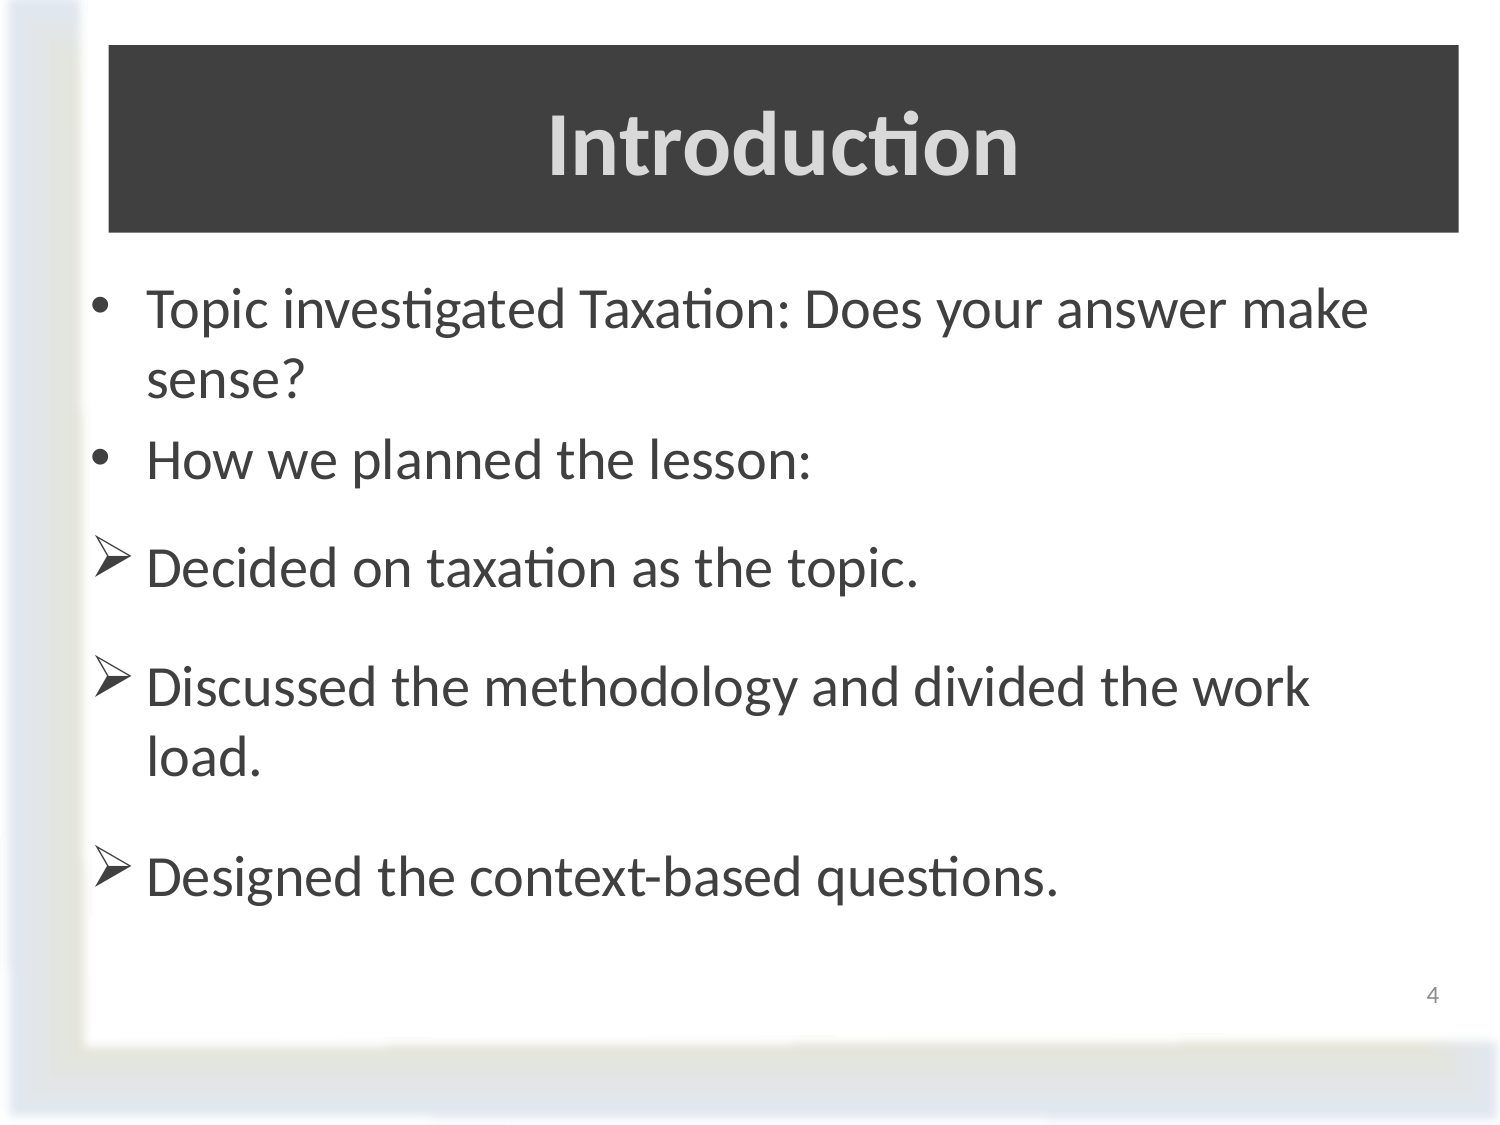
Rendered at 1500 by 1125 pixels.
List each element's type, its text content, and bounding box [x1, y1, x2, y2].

title Introduction [108, 44, 1459, 233]
slide_number 4 [1104, 964, 1455, 1024]
list Topic investigated Taxation: Does your answer make sense? How we planned the lesson: Decided on taxation as the topic. Discussed the methodology and divided the work load. Designed the context-based questions. [74, 262, 1426, 1006]
